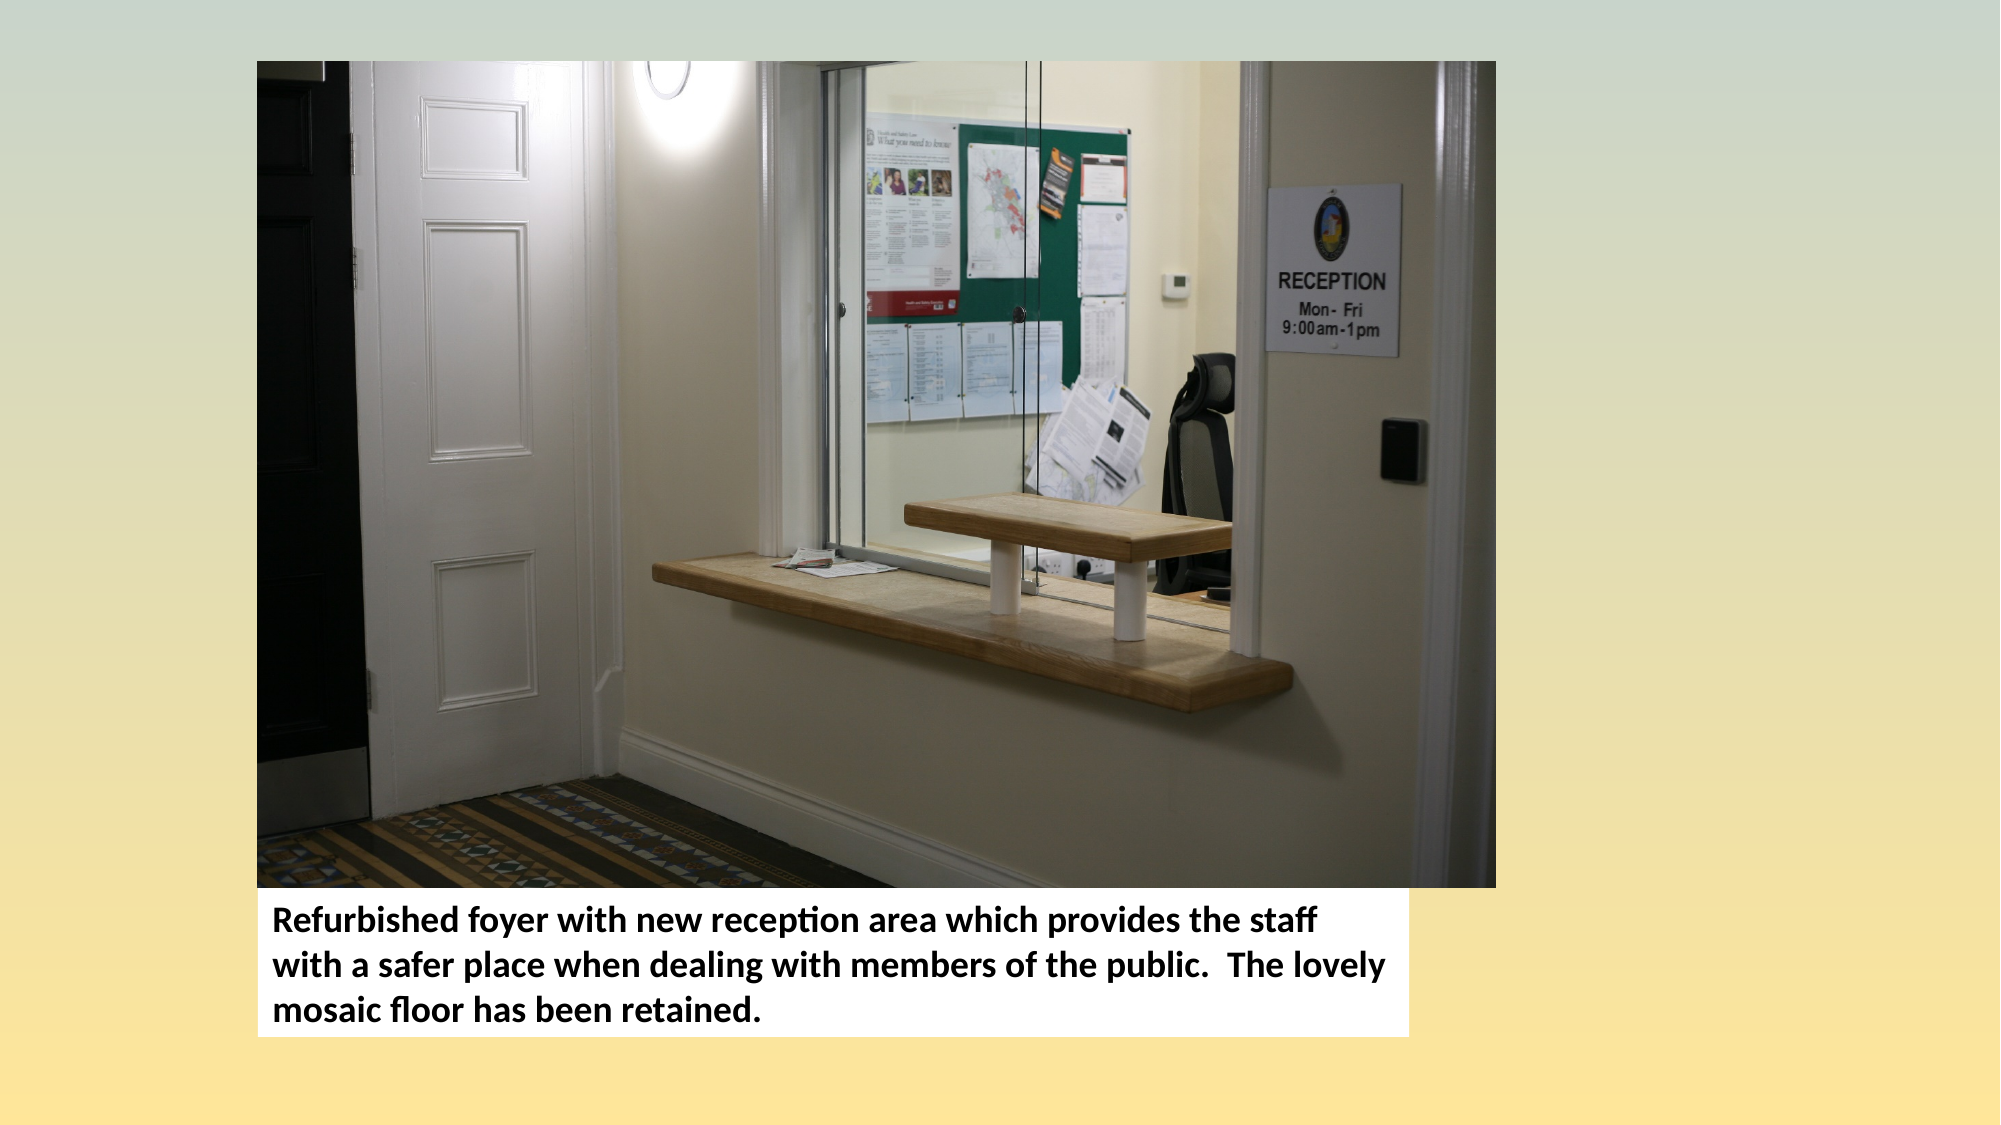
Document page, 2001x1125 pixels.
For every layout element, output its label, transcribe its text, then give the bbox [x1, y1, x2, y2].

text_box Refurbished foyer with new reception area which provides the staff with a safer place when dealing with members of the public. The lovely mosaic floor has been retained. [257, 888, 1410, 1037]
picture [257, 61, 1496, 888]
